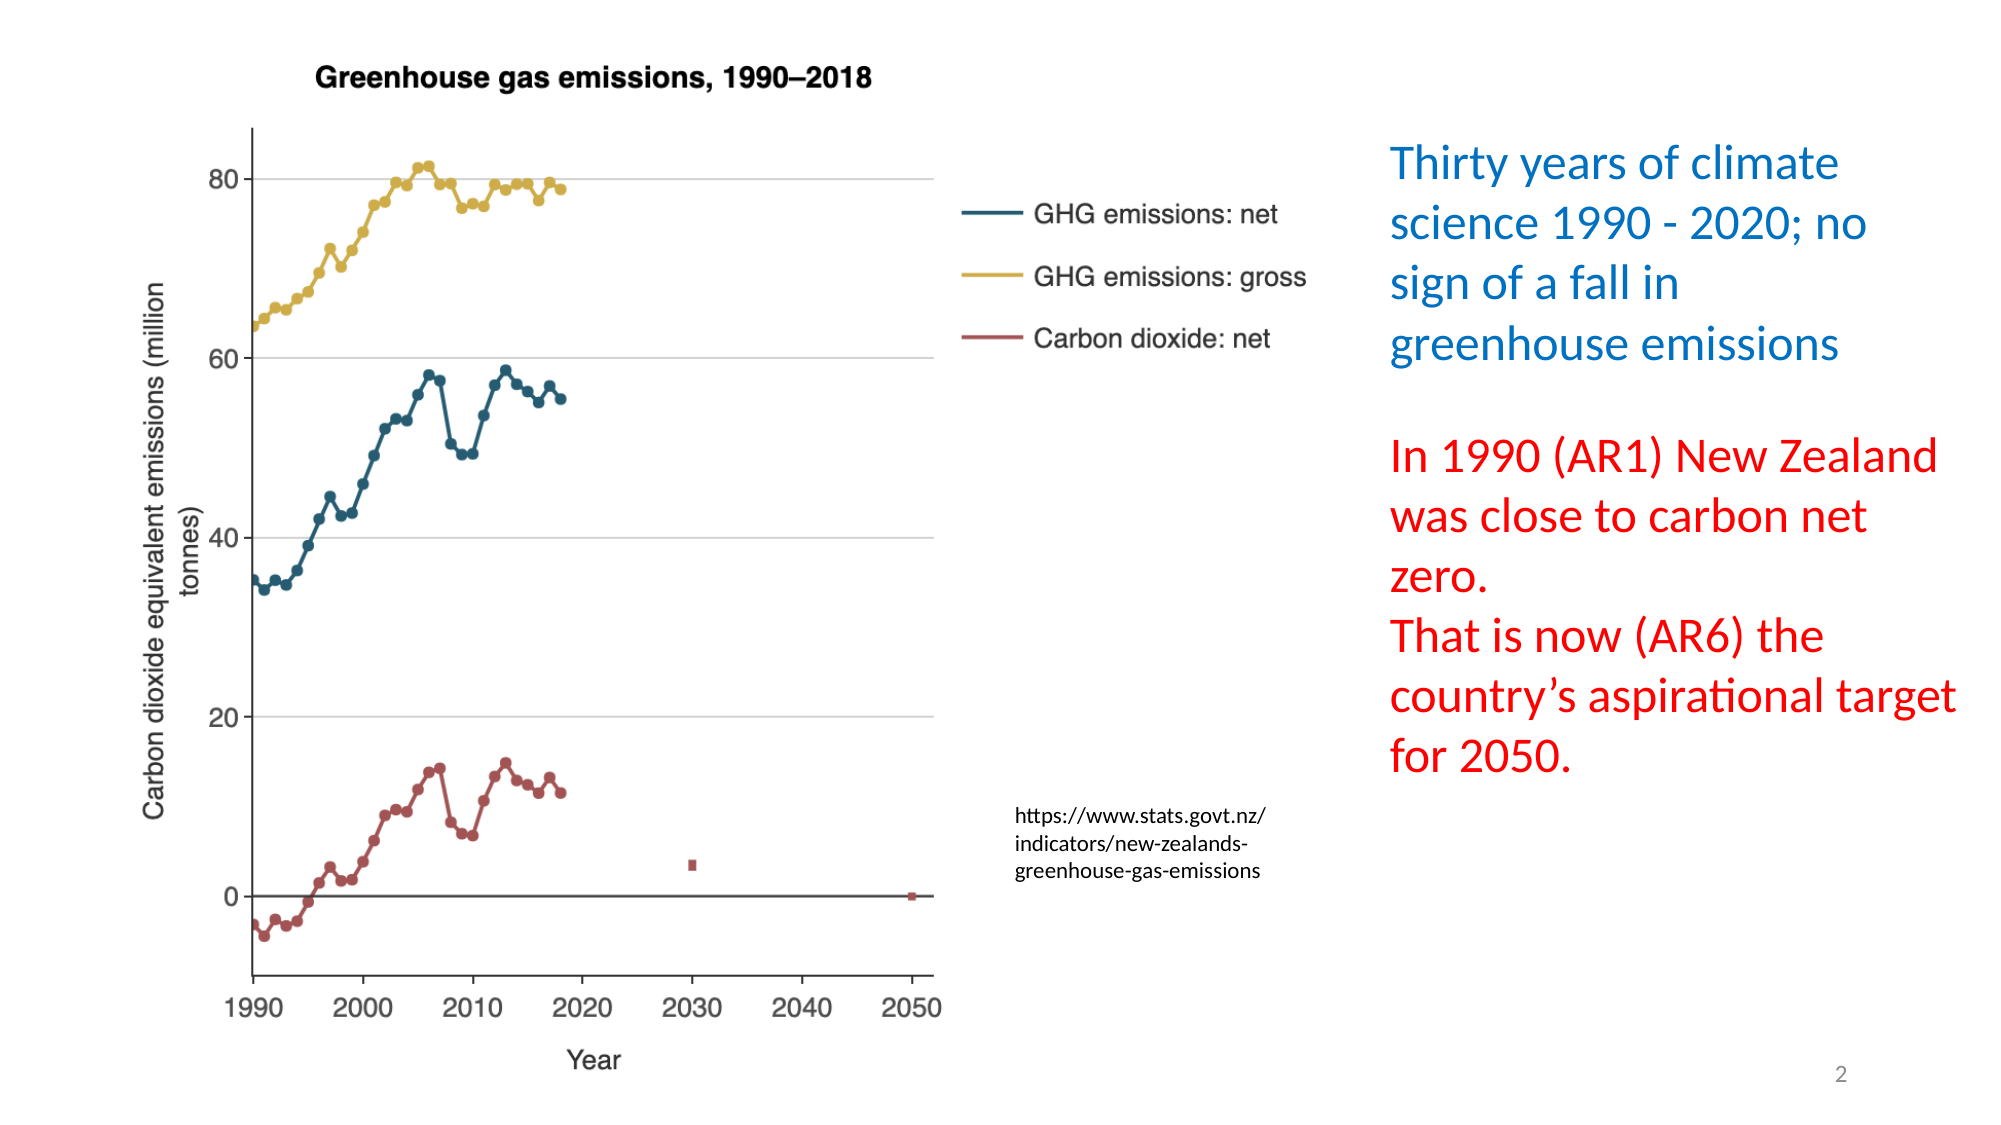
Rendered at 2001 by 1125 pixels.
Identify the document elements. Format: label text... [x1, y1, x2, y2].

text_box Thirty years of climate science 1990 - 2020; no sign of a fall in greenhouse emissions [1489, 122, 1896, 378]
slide_number 2 [1489, 1042, 1863, 1103]
text_box In 1990 (AR1) New Zealand was close to carbon net zero. That is now (AR6) the country’s aspirational target for 2050. [1489, 414, 1976, 790]
picture [95, 27, 1489, 1125]
